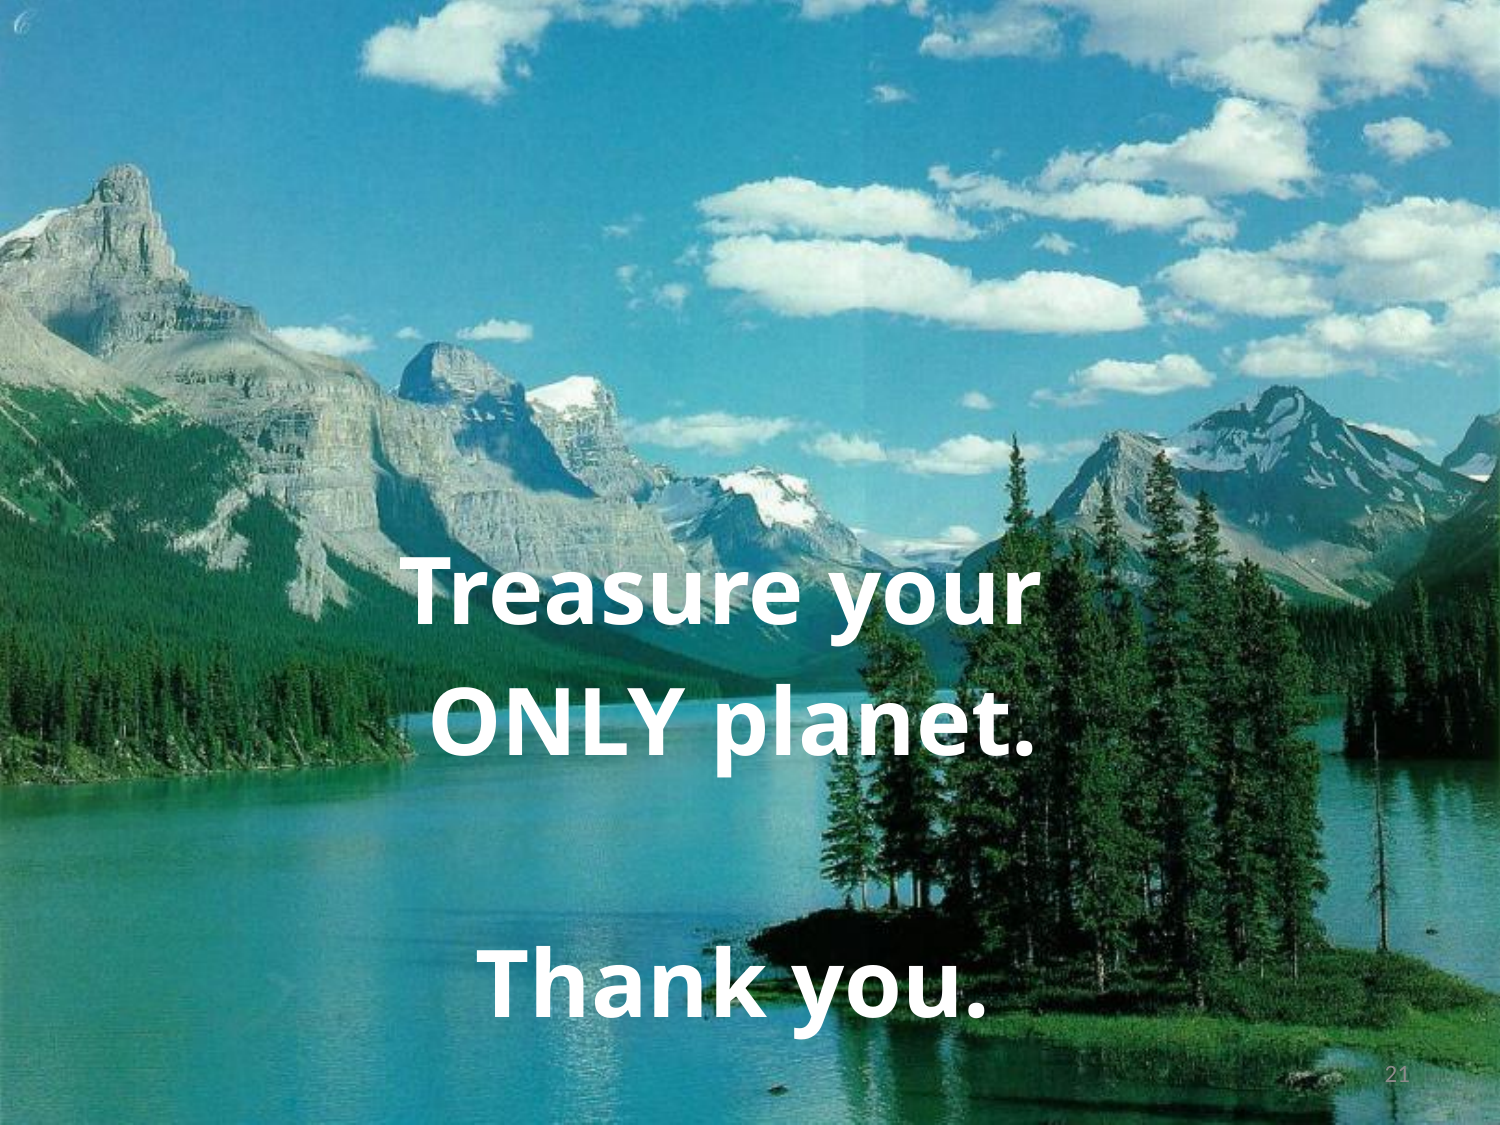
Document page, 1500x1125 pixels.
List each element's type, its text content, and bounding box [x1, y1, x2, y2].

picture [0, 0, 1500, 1125]
list Treasure your ONLY planet. Thank you. [41, 262, 1425, 1047]
slide_number 21 [1074, 1042, 1425, 1103]
